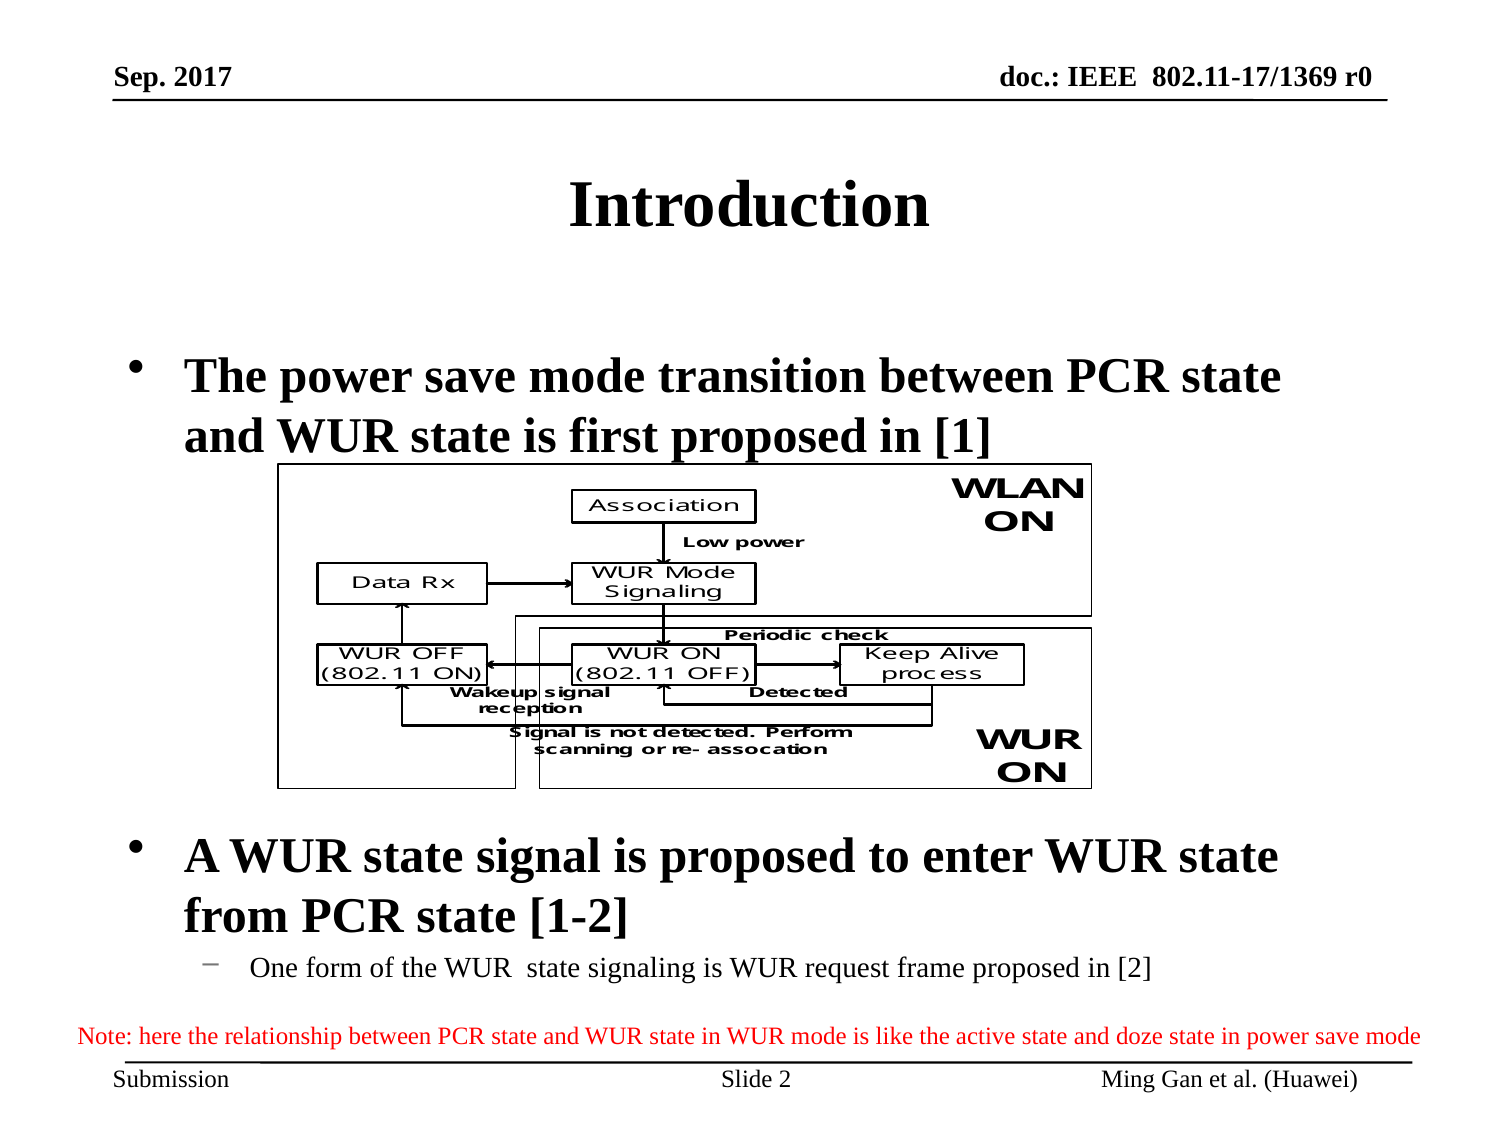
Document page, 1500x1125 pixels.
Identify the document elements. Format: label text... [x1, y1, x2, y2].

title Introduction [112, 112, 1388, 288]
list The power save mode transition between PCR state and WUR state is first proposed in [1] A WUR state signal is proposed to enter WUR state from PCR state [1-2] One form of the WUR state signaling is WUR request frame proposed in [2] [112, 335, 1388, 1011]
text_box Note: here the relationship between PCR state and WUR state in WUR mode is like the active state and doze state in power save mode [62, 1012, 1463, 1058]
picture [274, 462, 1123, 801]
slide_number Slide 2 [712, 1061, 800, 1093]
